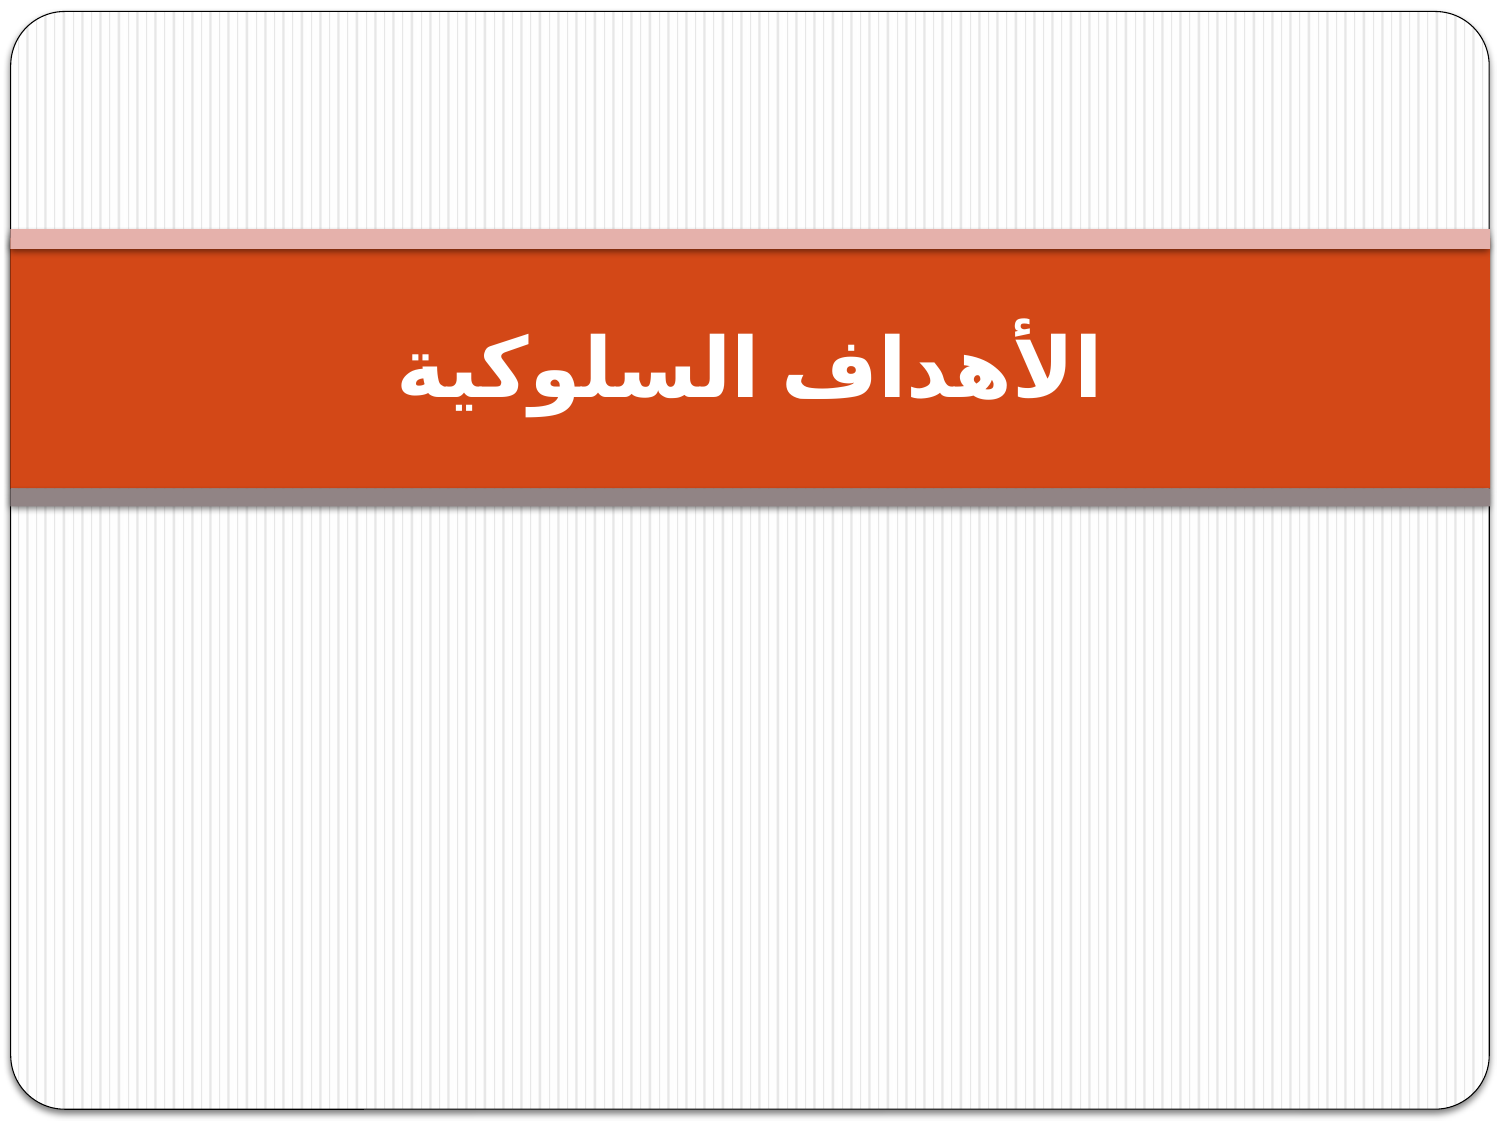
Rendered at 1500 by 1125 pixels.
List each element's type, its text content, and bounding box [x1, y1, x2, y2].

title الأهداف السلوكية [75, 247, 1425, 489]
